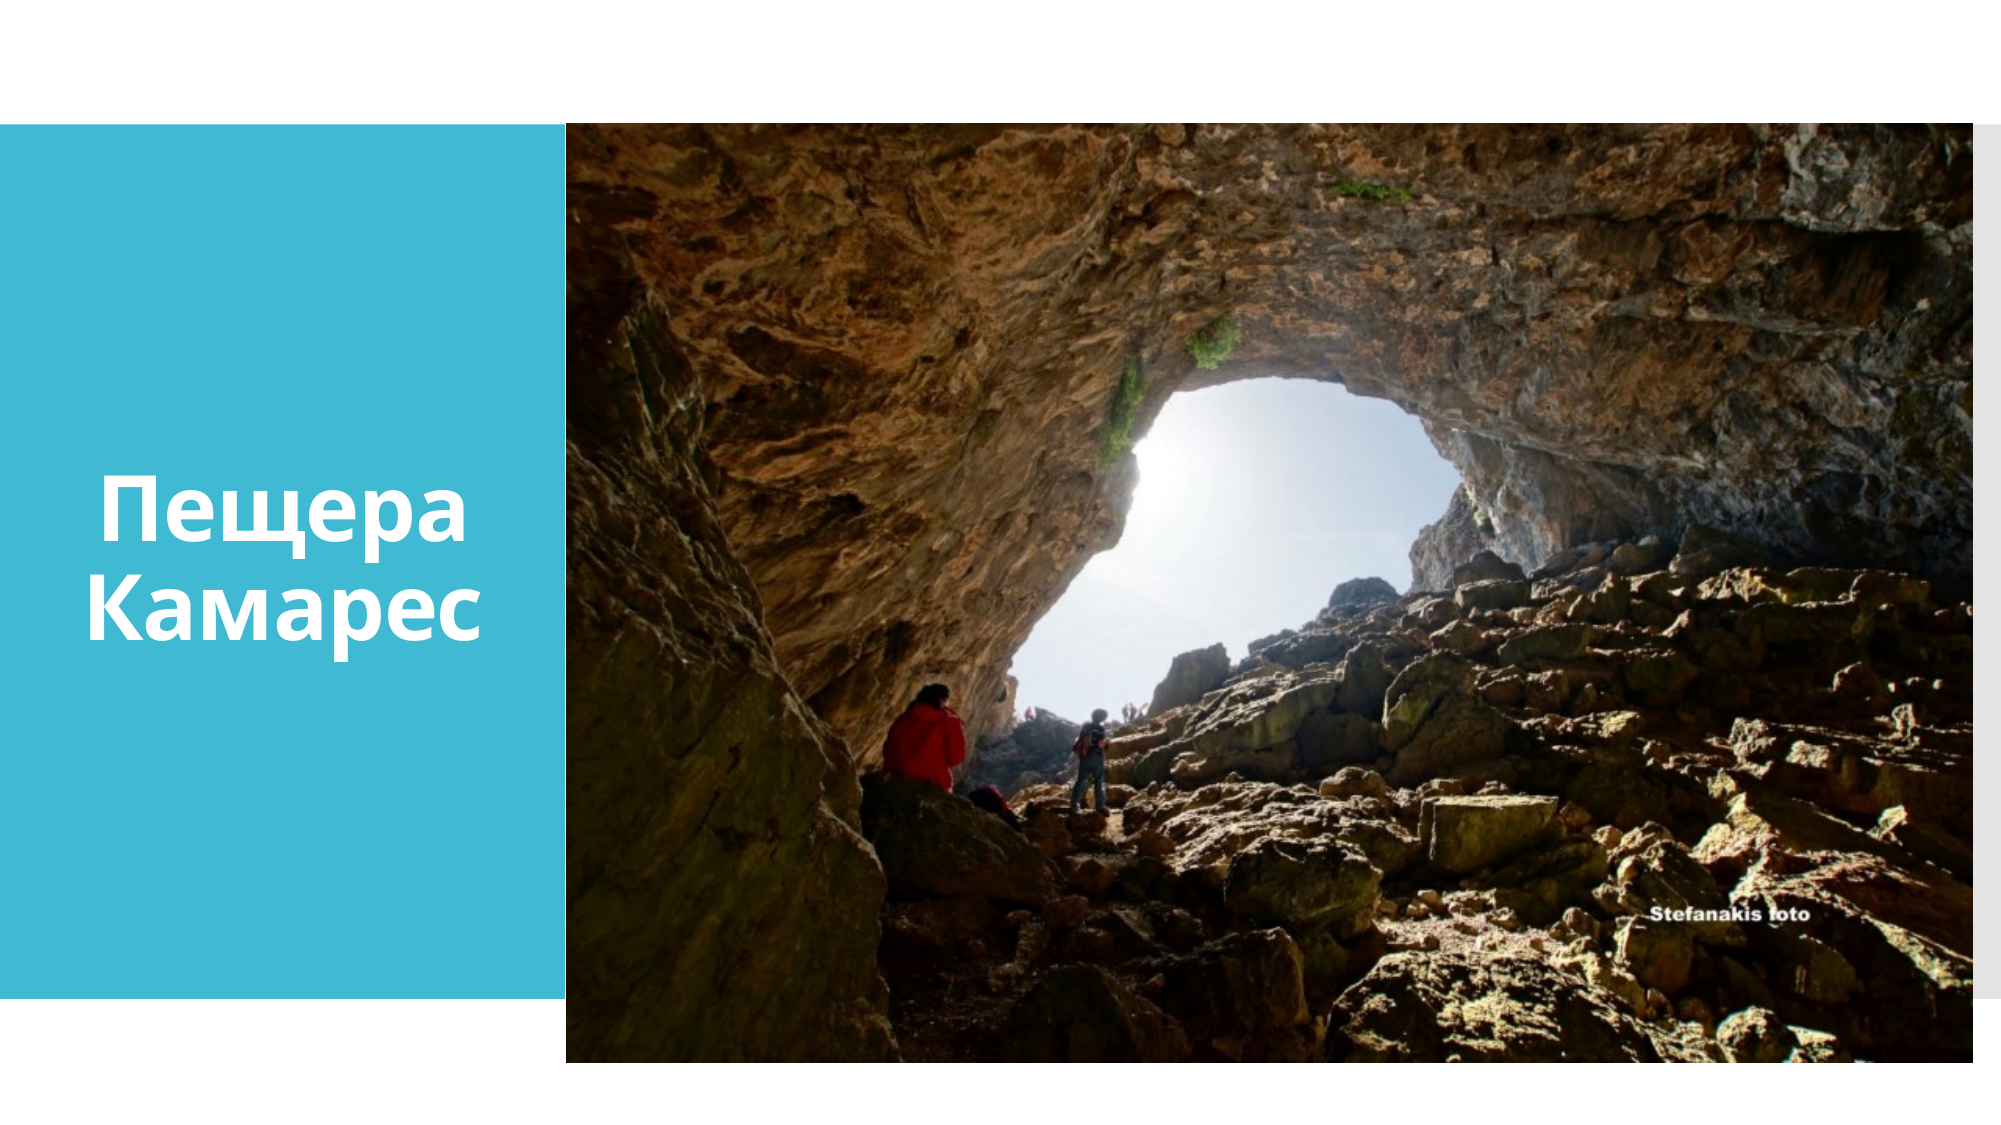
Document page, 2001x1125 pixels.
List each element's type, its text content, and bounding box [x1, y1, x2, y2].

title Пещера Камарес [41, 184, 525, 940]
picture [566, 123, 1973, 1063]
